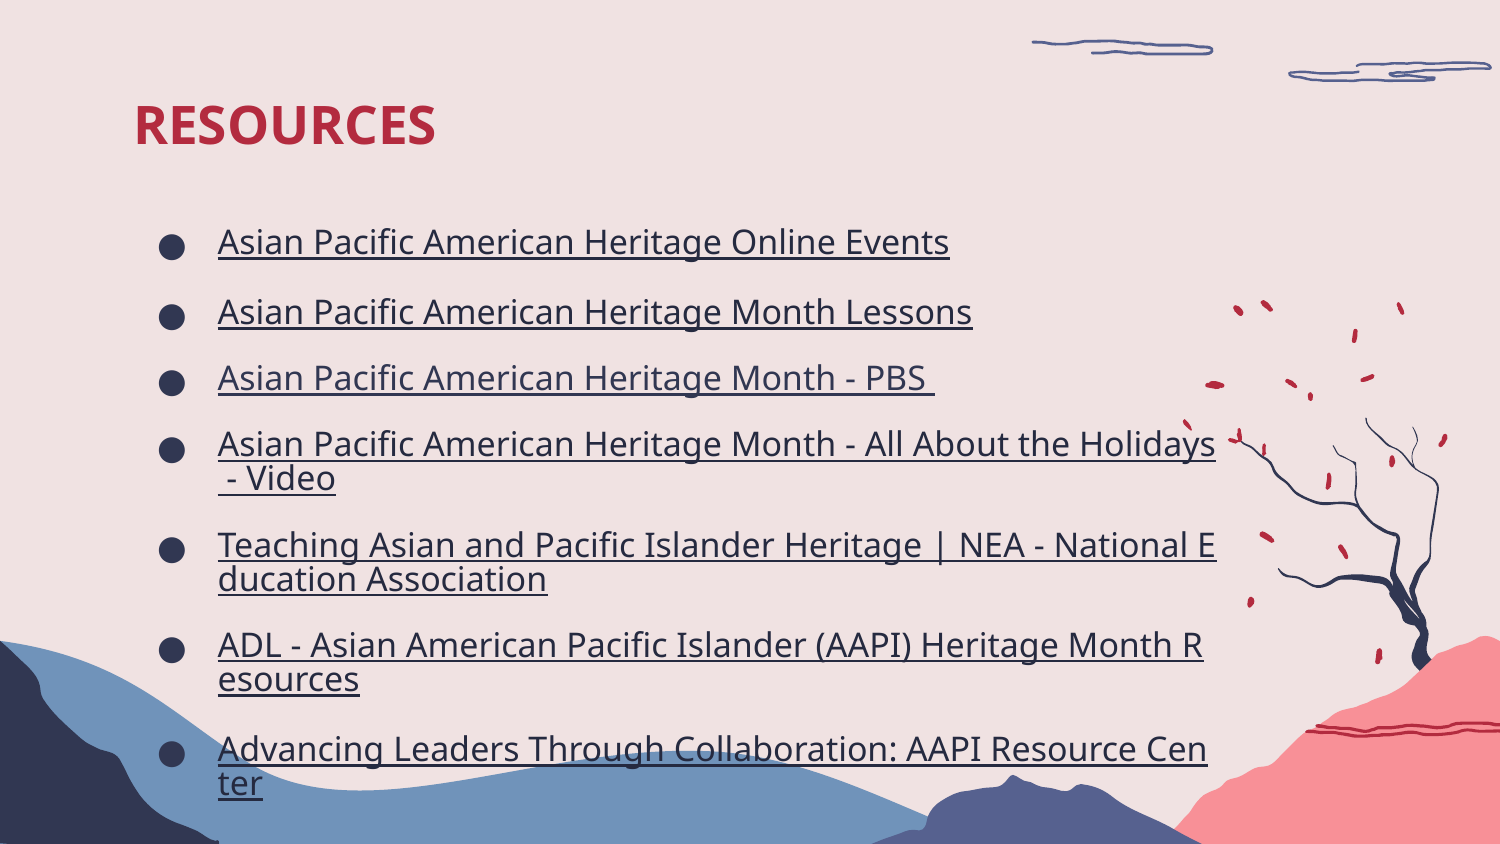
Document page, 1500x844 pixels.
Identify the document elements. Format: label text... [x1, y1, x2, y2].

title RESOURCES [118, 76, 1390, 170]
list Asian Pacific American Heritage Online Events Asian Pacific American Heritage Month Lessons Asian Pacific American Heritage Month - PBS Asian Pacific American Heritage Month - All About the Holidays - Video Teaching Asian and Pacific Islander Heritage | NEA - National Education Association ADL - Asian American Pacific Islander (AAPI) Heritage Month Resources Advancing Leaders Through Collaboration: AAPI Resource Center [118, 205, 1236, 688]
